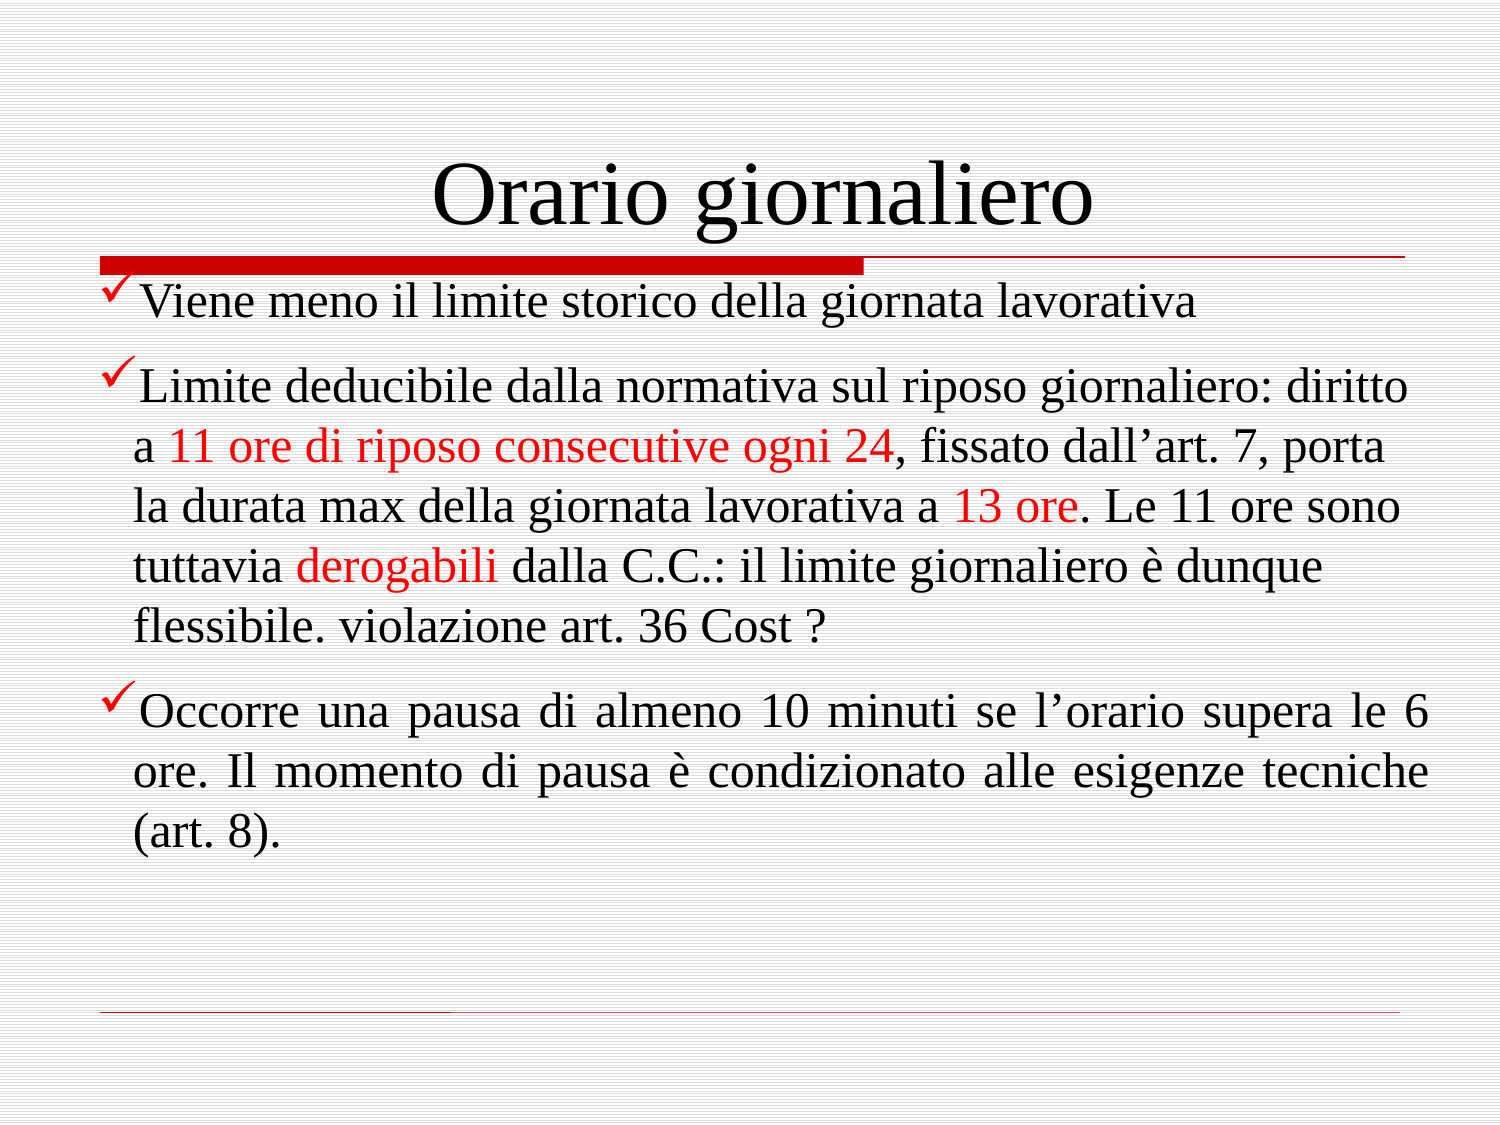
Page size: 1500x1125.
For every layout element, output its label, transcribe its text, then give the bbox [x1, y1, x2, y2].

text_box Orario giornaliero Viene meno il limite storico della giornata lavorativa Limite deducibile dalla normativa sul riposo giornaliero: diritto a 11 ore di riposo consecutive ogni 24, fissato dall’art. 7, porta la durata max della giornata lavorativa a 13 ore. Le 11 ore sono tuttavia derogabili dalla C.C.: il limite giornaliero è dunque flessibile. violazione art. 36 Cost ? Occorre una pausa di almeno 10 minuti se l’orario supera le 6 ore. Il momento di pausa è condizionato alle esigenze tecniche (art. 8). [82, 125, 1446, 866]
